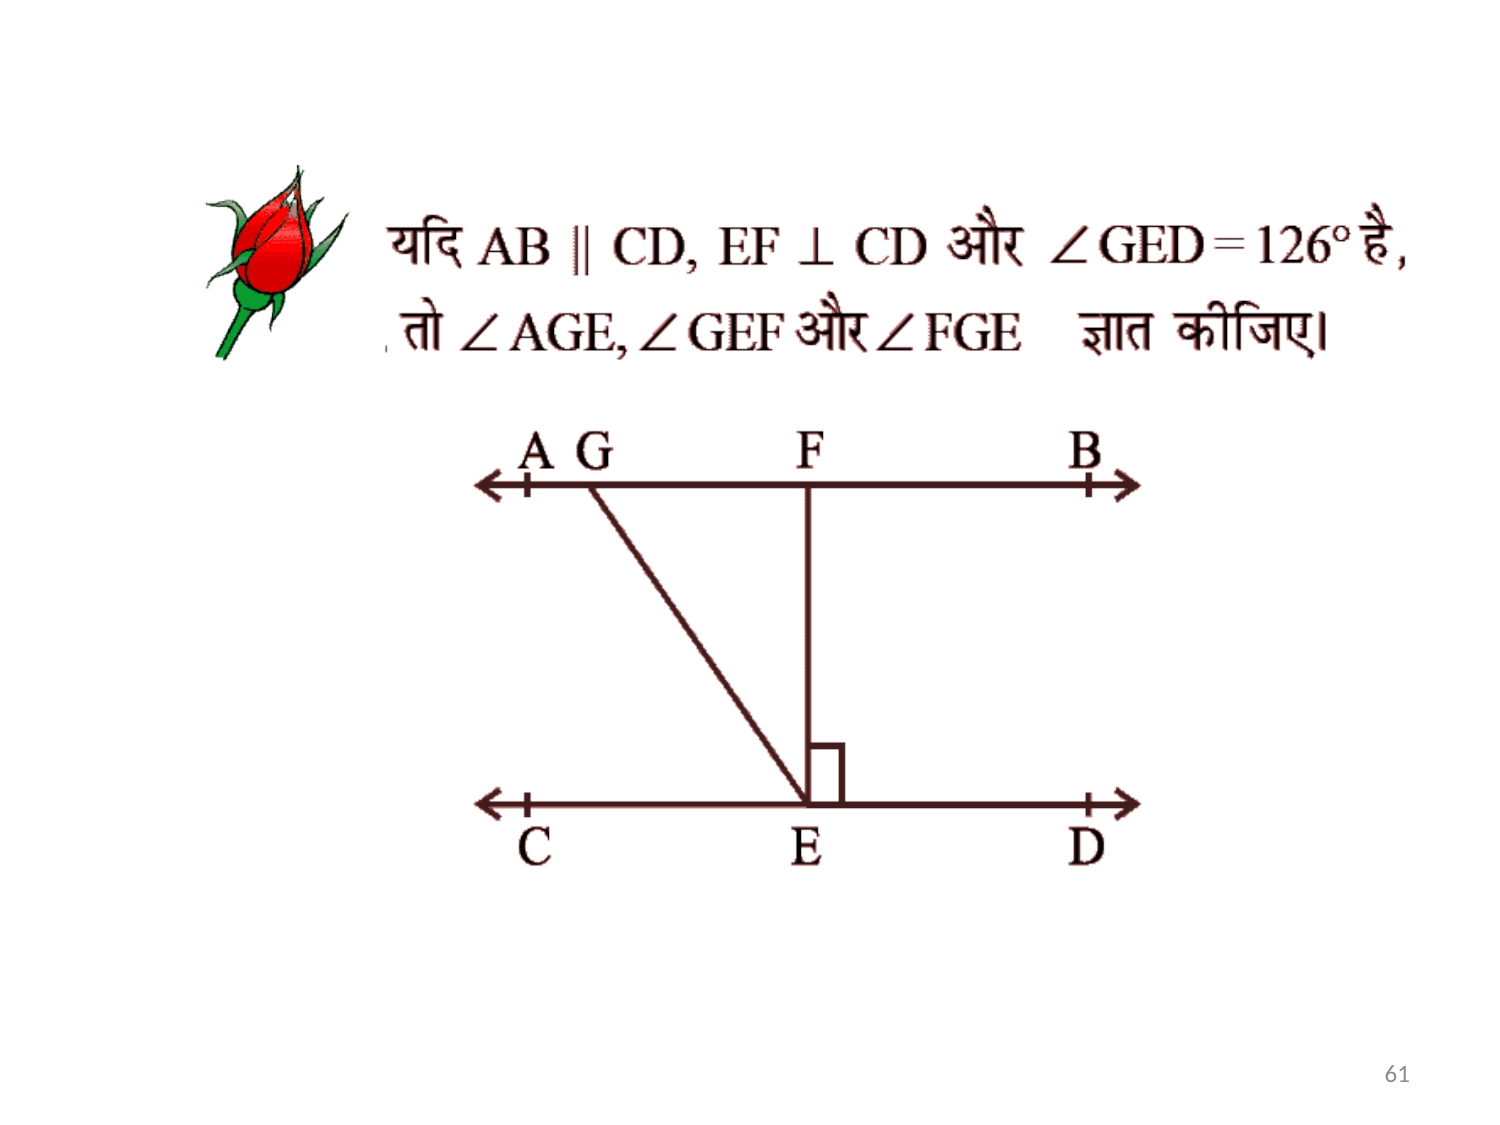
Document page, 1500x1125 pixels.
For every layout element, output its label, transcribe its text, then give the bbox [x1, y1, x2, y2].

picture [362, 174, 1452, 876]
slide_number 61 [1074, 1042, 1425, 1103]
picture [187, 162, 360, 377]
